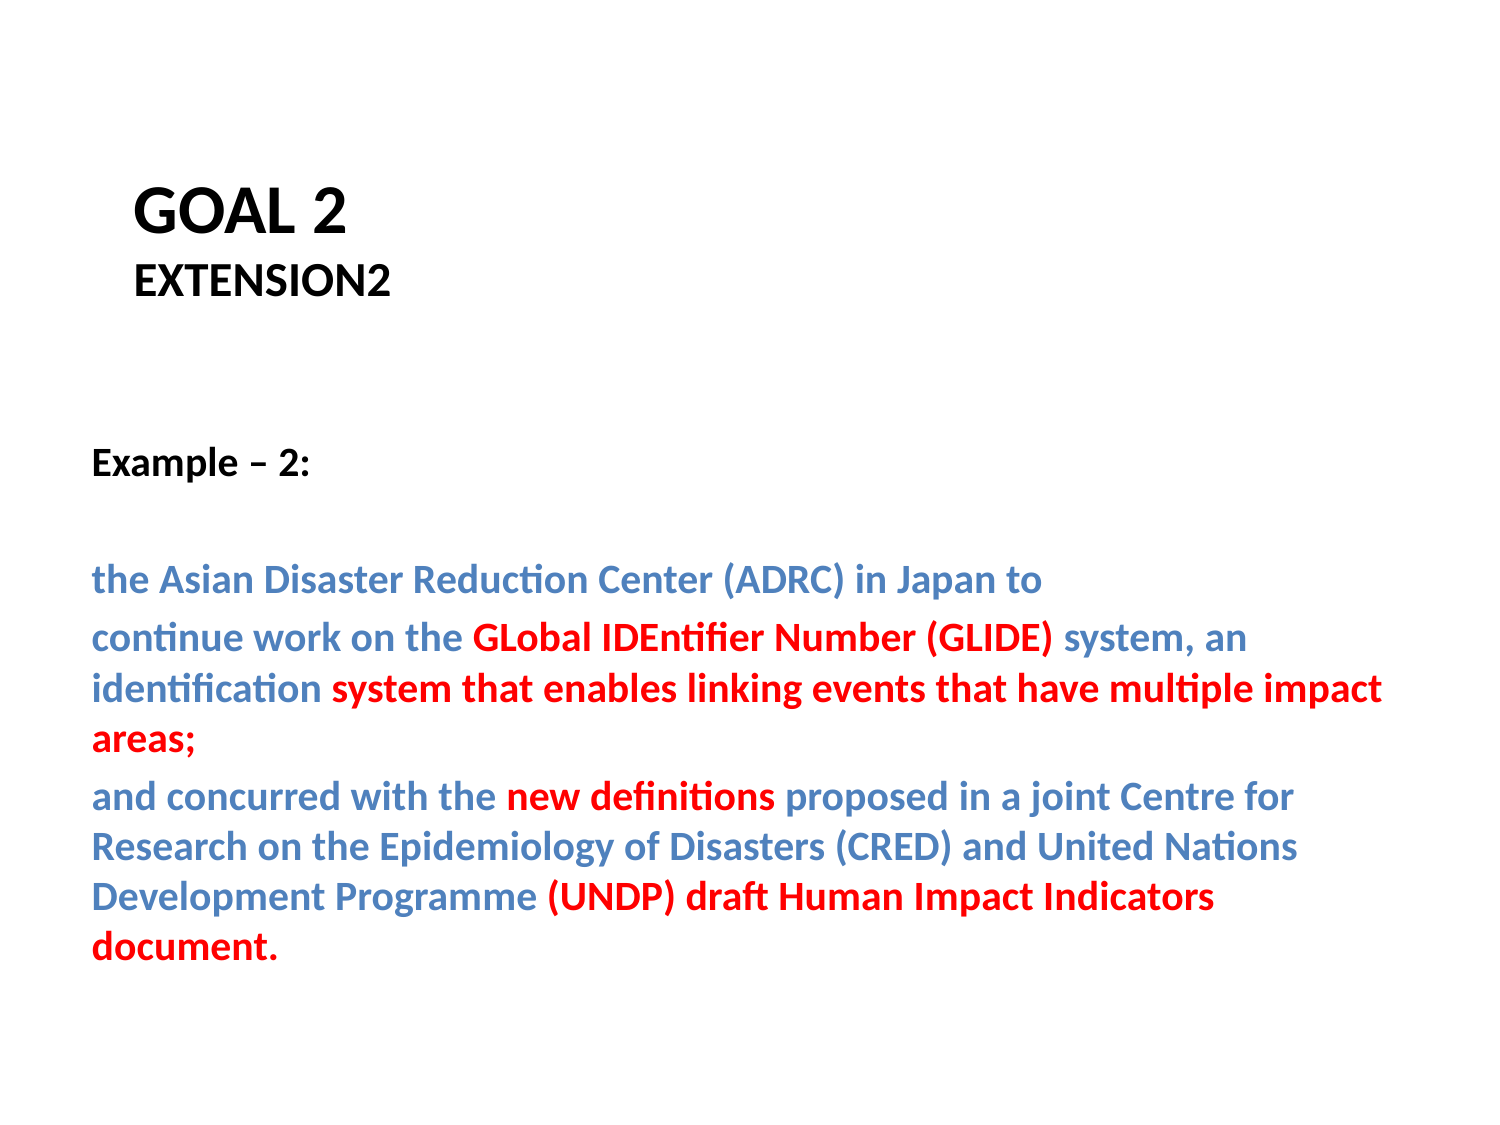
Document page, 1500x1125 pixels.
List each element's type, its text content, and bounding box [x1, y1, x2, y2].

title GOAL 2 Extension2 [118, 156, 1394, 315]
list Example – 2: the Asian Disaster Reduction Center (ADRC) in Japan to continue work on the GLobal IDEntifier Number (GLIDE) system, an identification system that enables linking events that have multiple impact areas; and concurred with the new definitions proposed in a joint Centre for Research on the Epidemiology of Disasters (CRED) and United Nations Development Programme (UNDP) draft Human Impact Indicators document. [76, 417, 1412, 1035]
